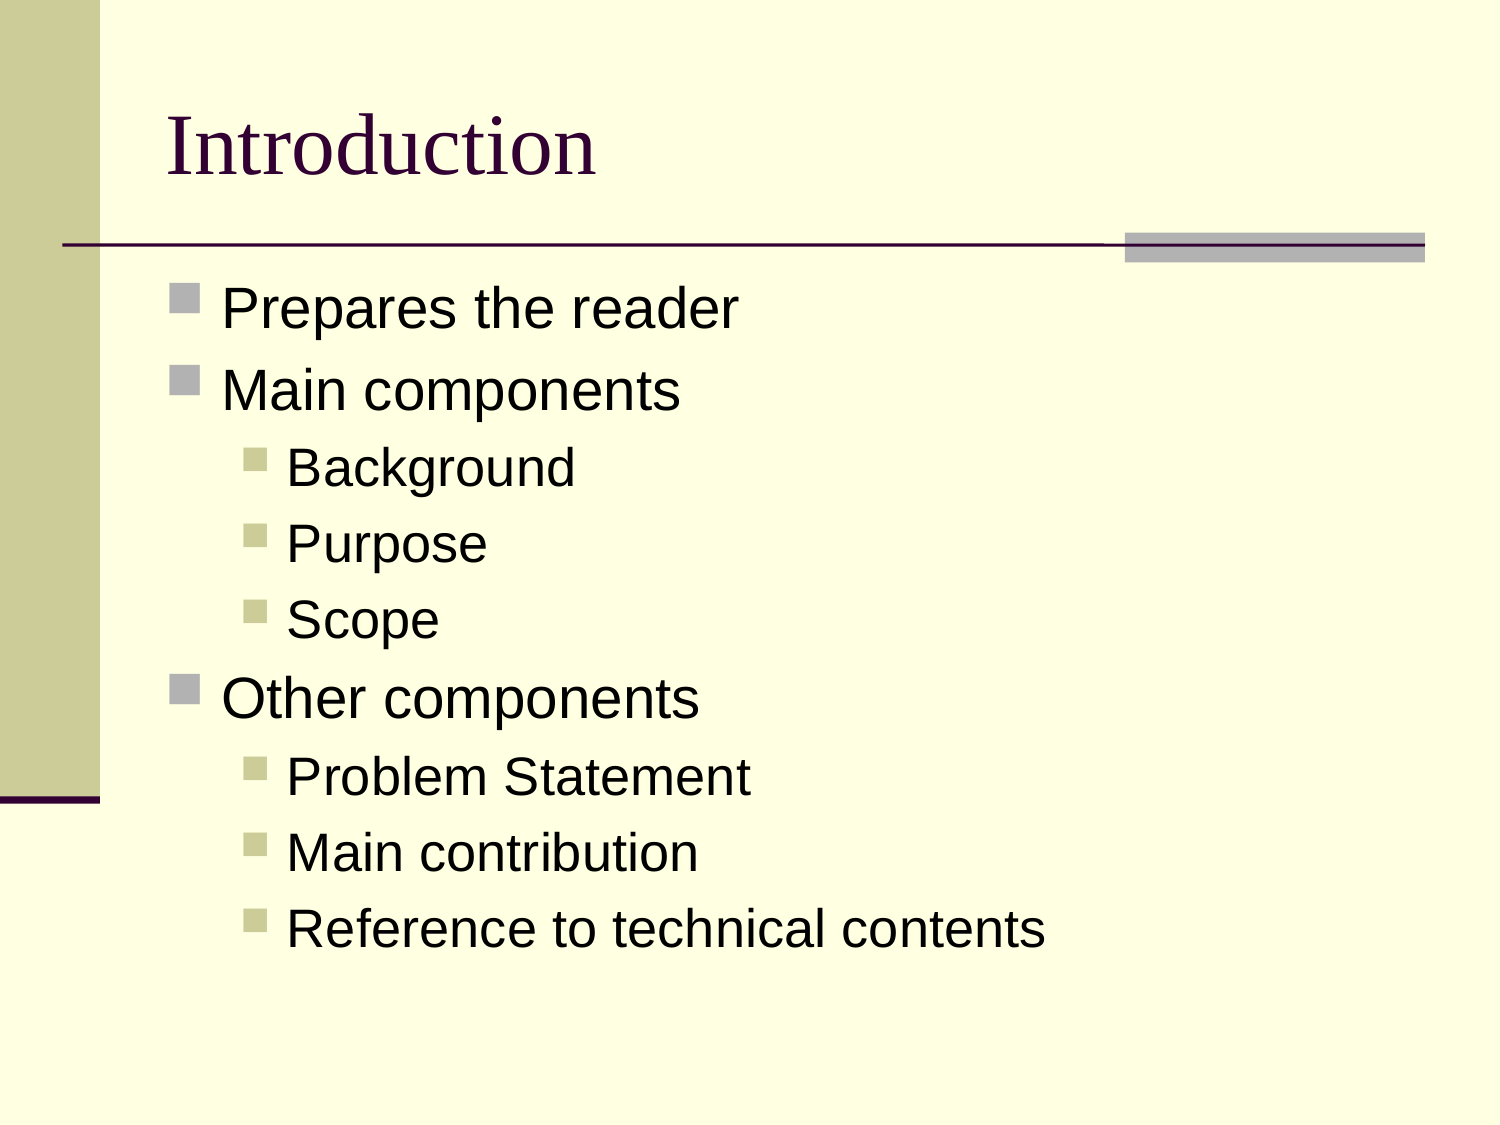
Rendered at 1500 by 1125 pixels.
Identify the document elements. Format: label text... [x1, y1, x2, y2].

list Prepares the reader Main components Background Purpose Scope Other components Problem Statement Main contribution Reference to technical contents [149, 262, 1426, 1006]
title Introduction [149, 45, 1426, 234]
